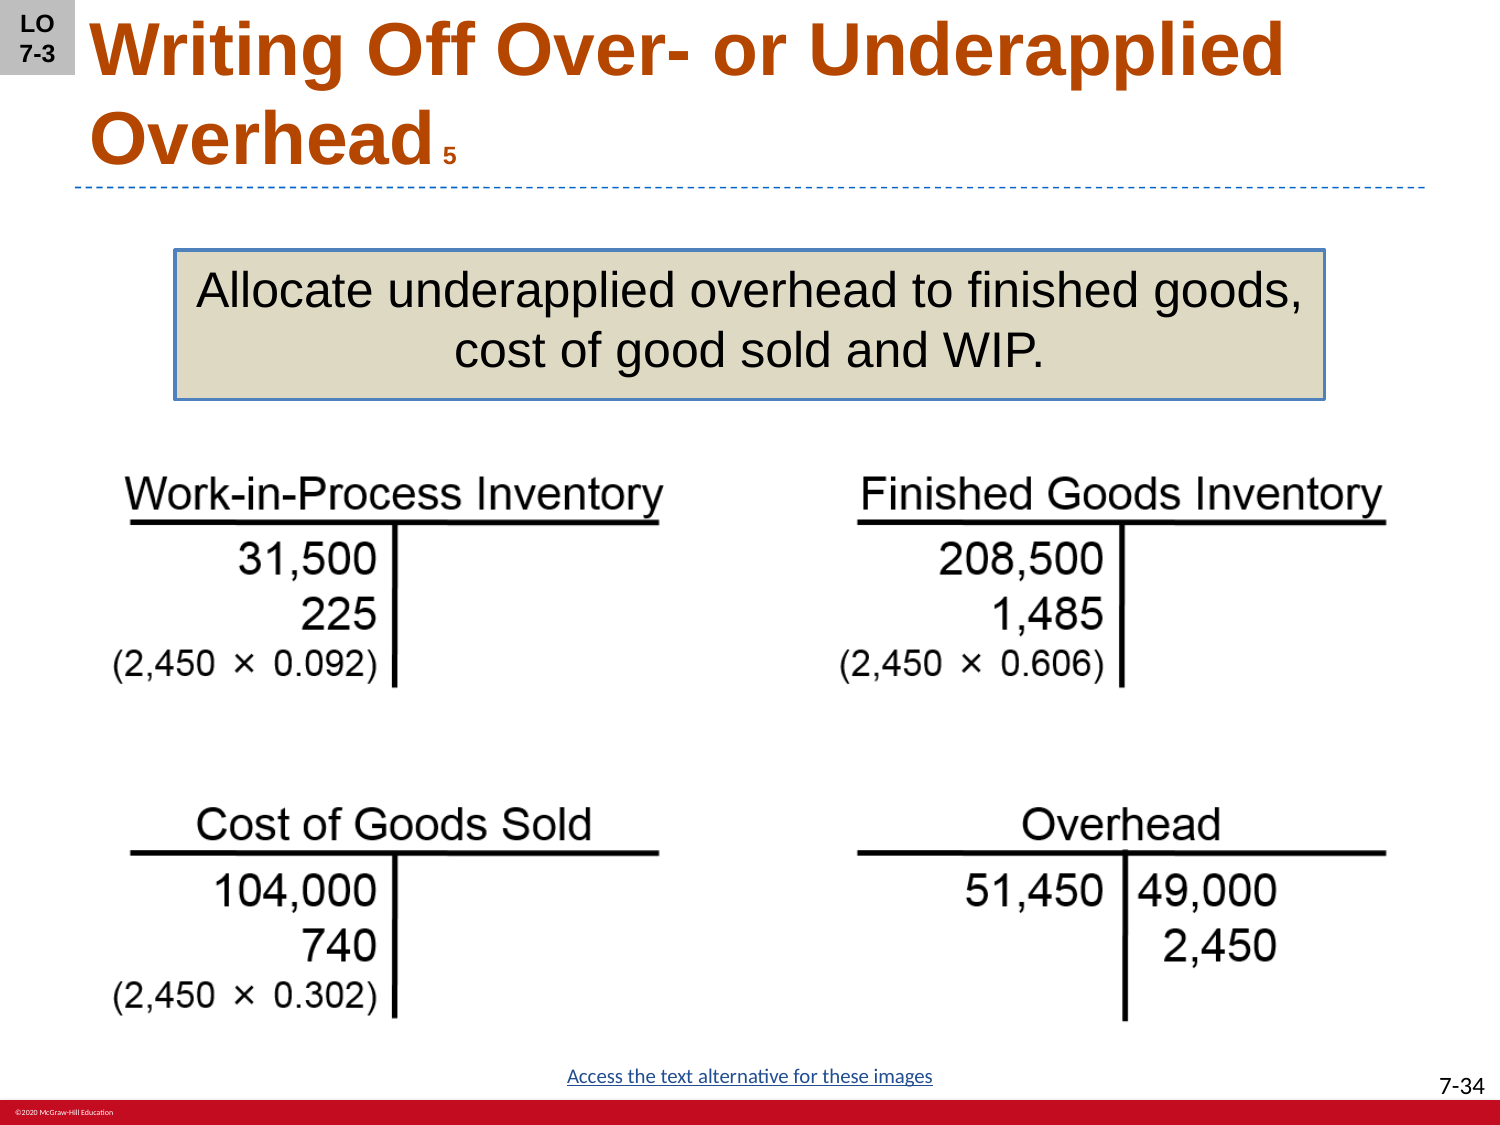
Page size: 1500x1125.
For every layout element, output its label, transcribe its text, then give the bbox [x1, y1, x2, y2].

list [89, 449, 1411, 1042]
list Allocate underapplied overhead to finished goods, cost of good sold and WIP. [174, 249, 1325, 400]
title Writing Off Over- or Underapplied Overhead 5 [75, 7, 1425, 188]
list Access the text alternative for these images [562, 1062, 938, 1093]
list LO 7-3 [0, 0, 75, 75]
